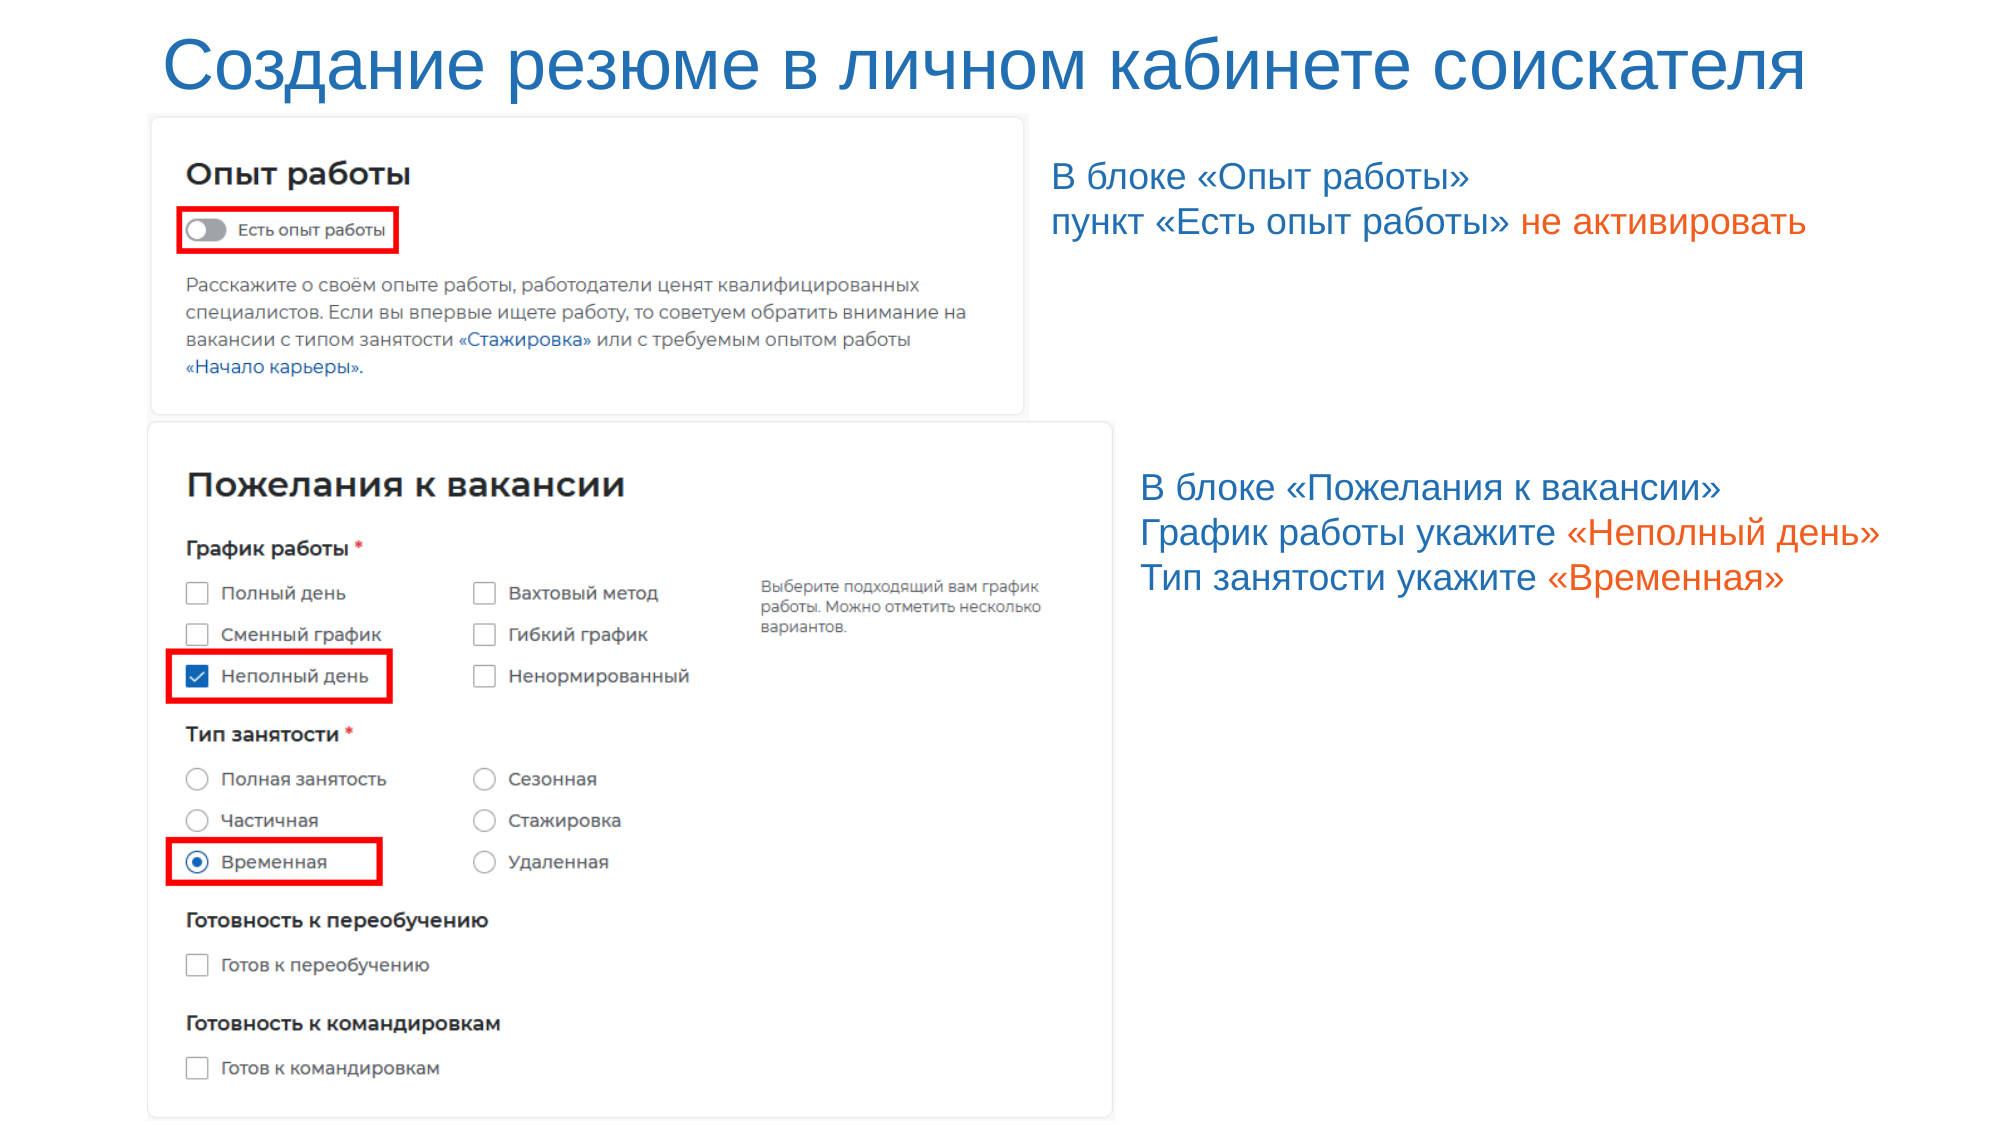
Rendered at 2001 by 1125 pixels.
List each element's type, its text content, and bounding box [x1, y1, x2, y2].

picture [146, 113, 1122, 1121]
title Создание резюме в личном кабинете соискателя [147, 19, 1945, 114]
text_box В блоке «Пожелания к вакансии» График работы укажите «Неполный день» Тип занятости укажите «Временная» [1125, 455, 1896, 606]
text_box В блоке «Опыт работы» пункт «Есть опыт работы» не активировать [1036, 144, 1823, 249]
